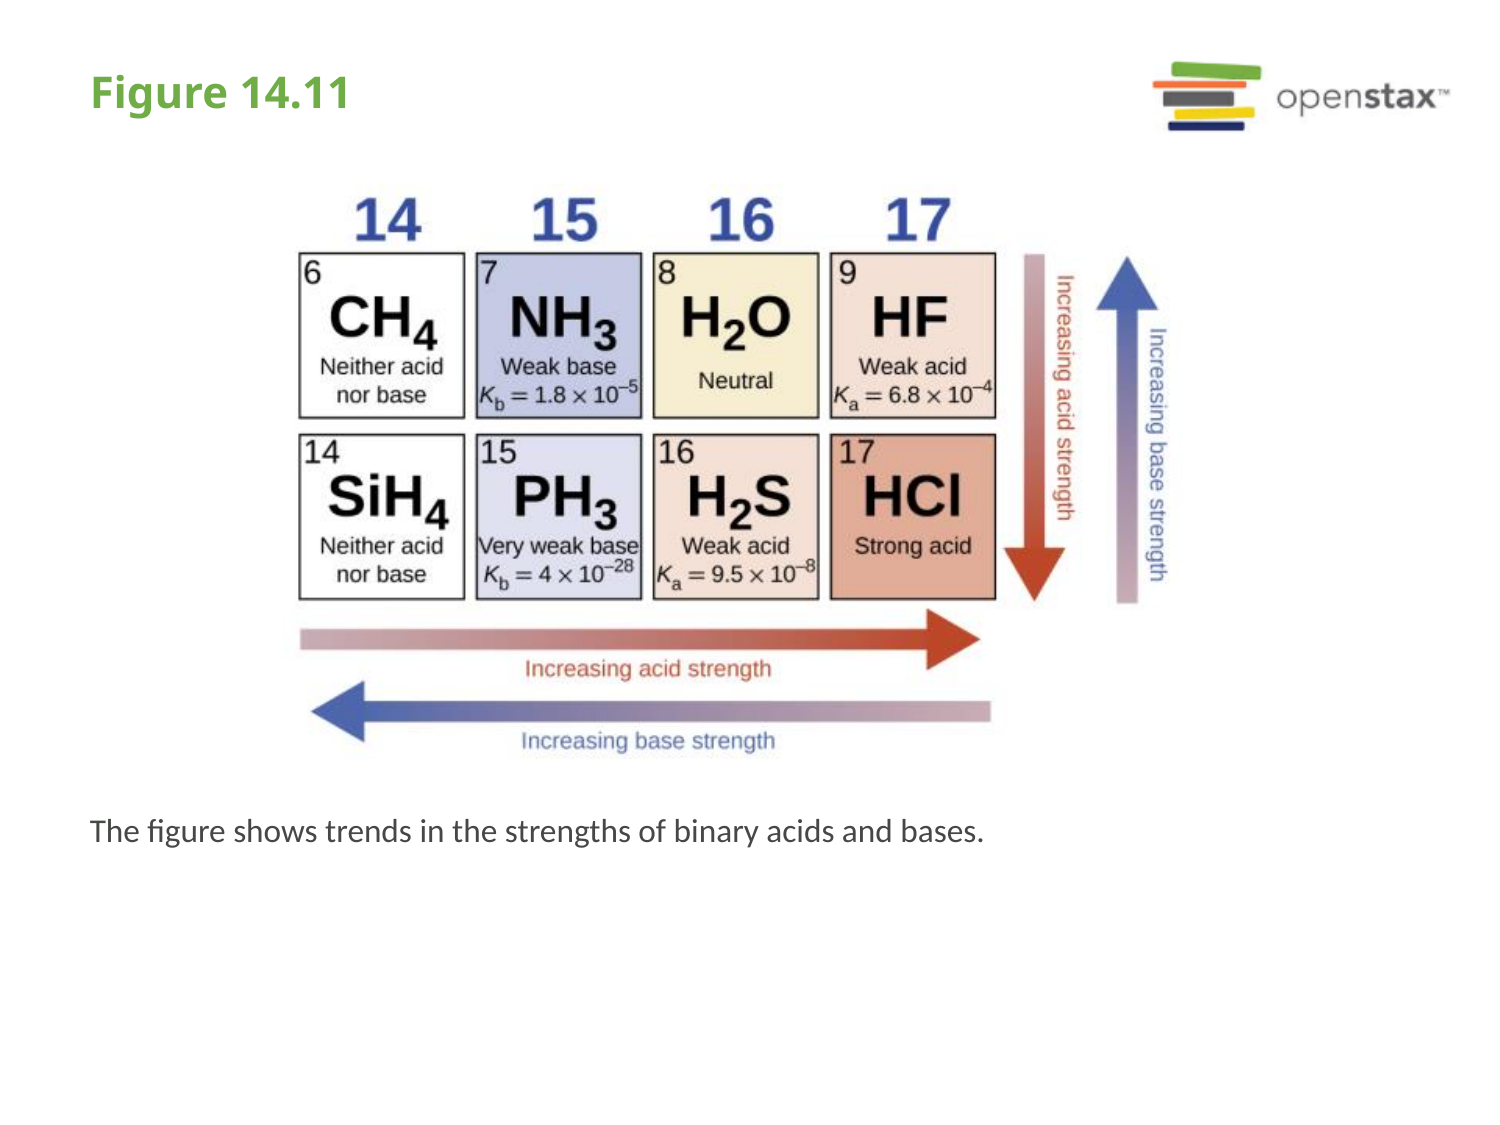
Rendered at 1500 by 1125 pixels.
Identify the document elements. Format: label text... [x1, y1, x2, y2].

picture [74, 183, 1398, 759]
picture [1151, 59, 1452, 134]
text_box Figure 14.11 [75, 59, 1397, 130]
text_box The figure shows trends in the strengths of binary acids and bases. [75, 806, 1397, 1016]
